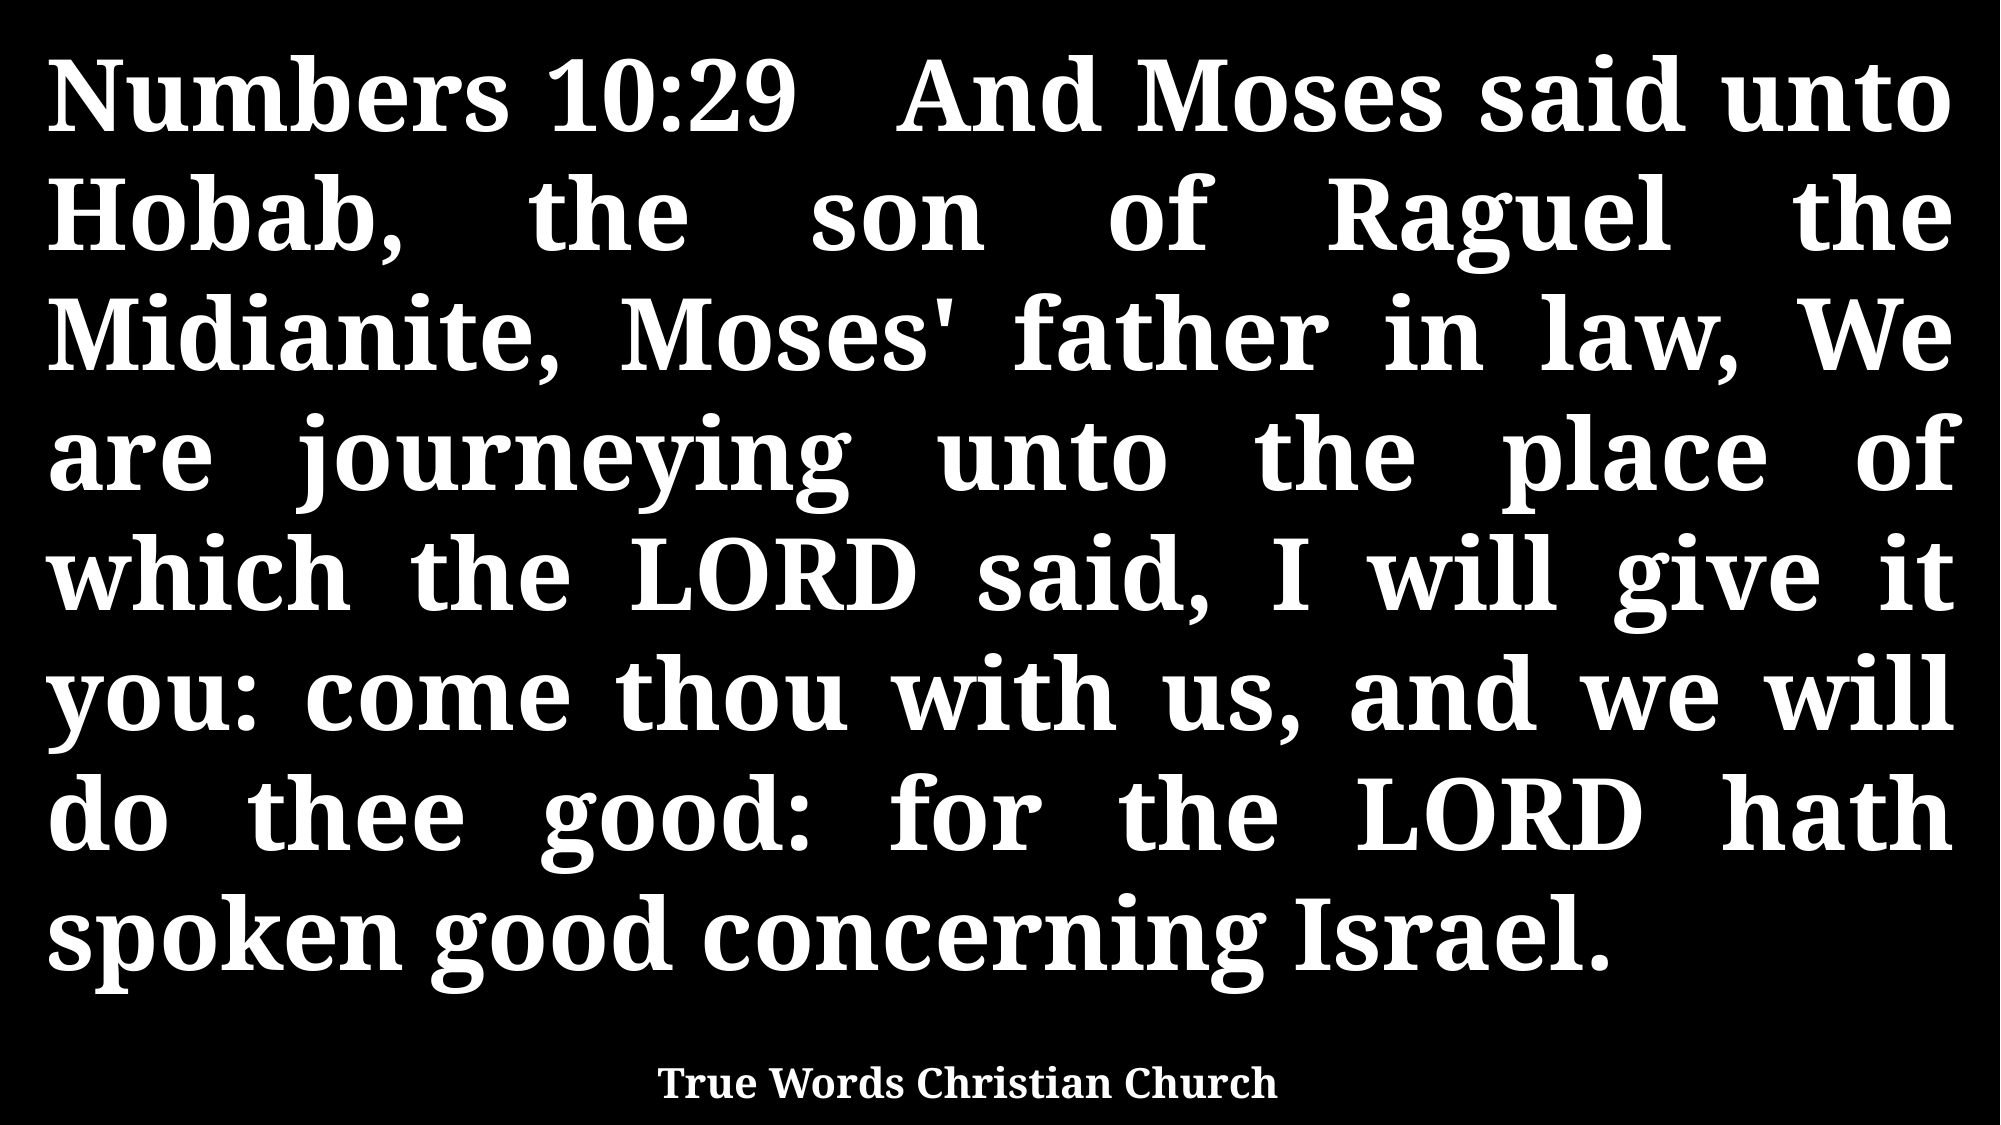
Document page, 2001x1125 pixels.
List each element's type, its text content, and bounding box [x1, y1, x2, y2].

text_box True Words Christian Church [642, 1049, 1294, 1114]
text_box Numbers 10:29 And Moses said unto Hobab, the son of Raguel the Midianite, Moses' father in law, We are journeying unto the place of which the LORD said, I will give it you: come thou with us, and we will do thee good: for the LORD hath spoken good concerning Israel. [31, 23, 1972, 998]
